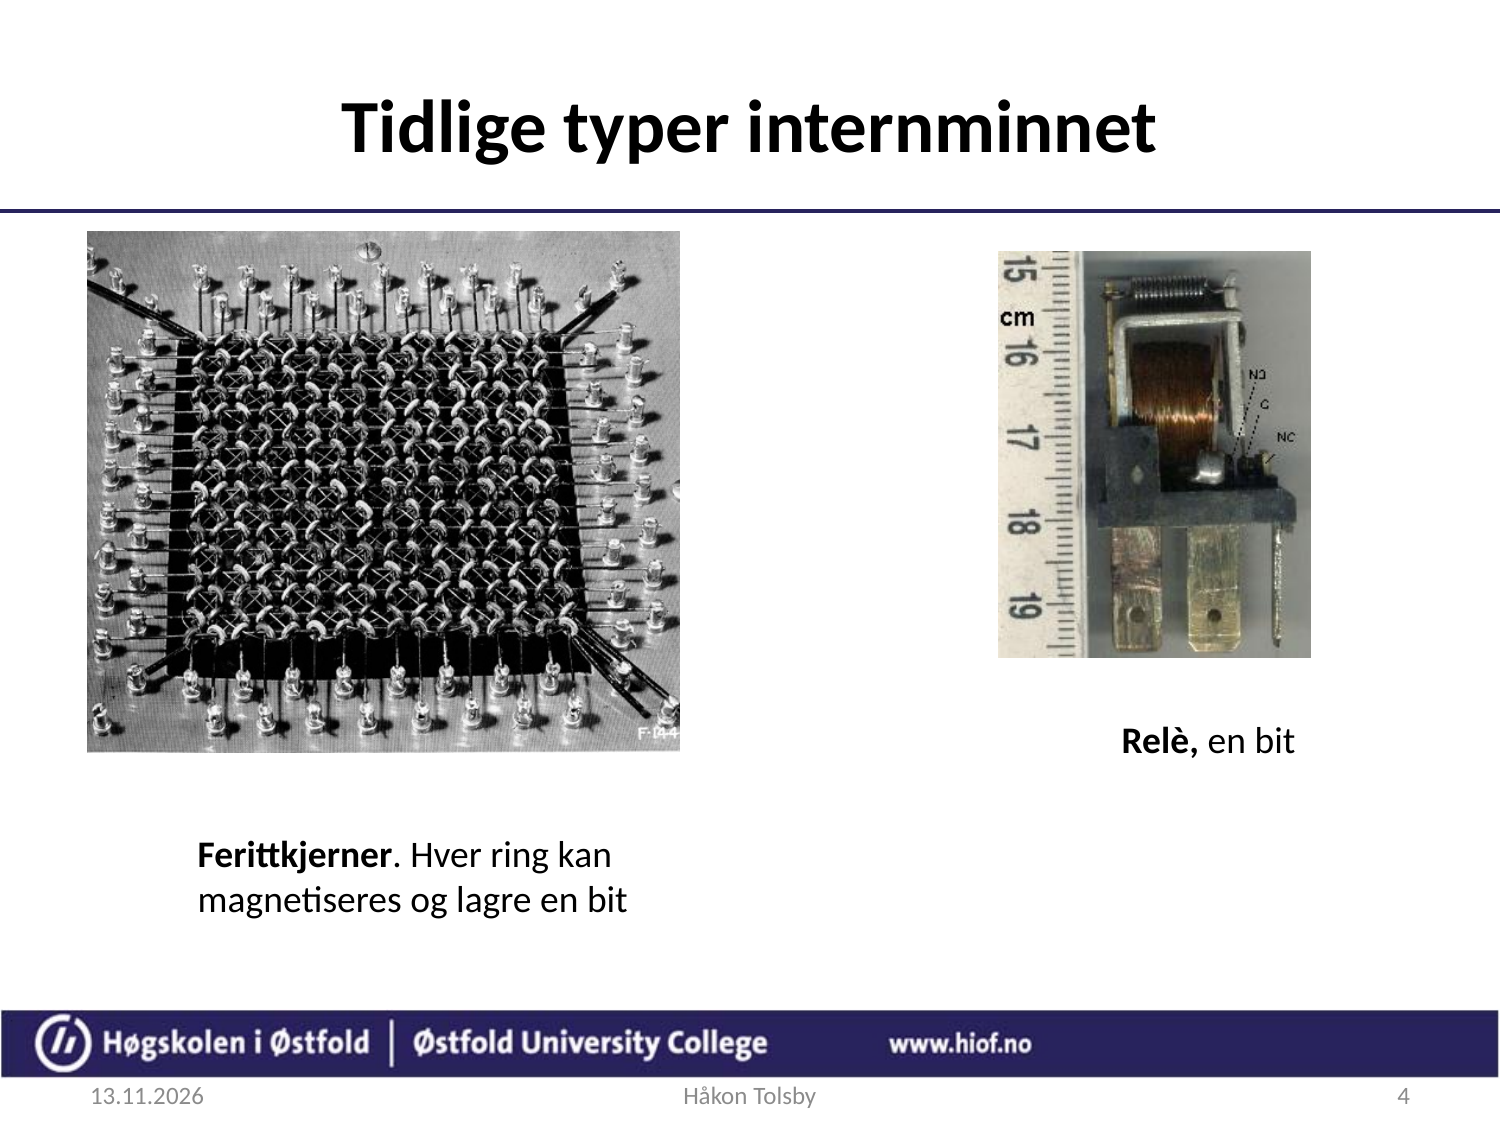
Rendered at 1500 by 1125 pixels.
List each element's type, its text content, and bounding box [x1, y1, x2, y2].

footer Håkon Tolsby [512, 1065, 988, 1125]
picture [0, 1009, 1500, 1079]
text_box Ferittkjerner. Hver ring kan magnetiseres og lagre en bit [183, 822, 656, 927]
slide_number 4 [1074, 1065, 1425, 1125]
text_box Relè, en bit [1106, 708, 1311, 768]
title Tidlige typer internminnet [75, 45, 1425, 200]
picture [87, 231, 680, 753]
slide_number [75, 1065, 425, 1125]
picture [997, 251, 1311, 659]
